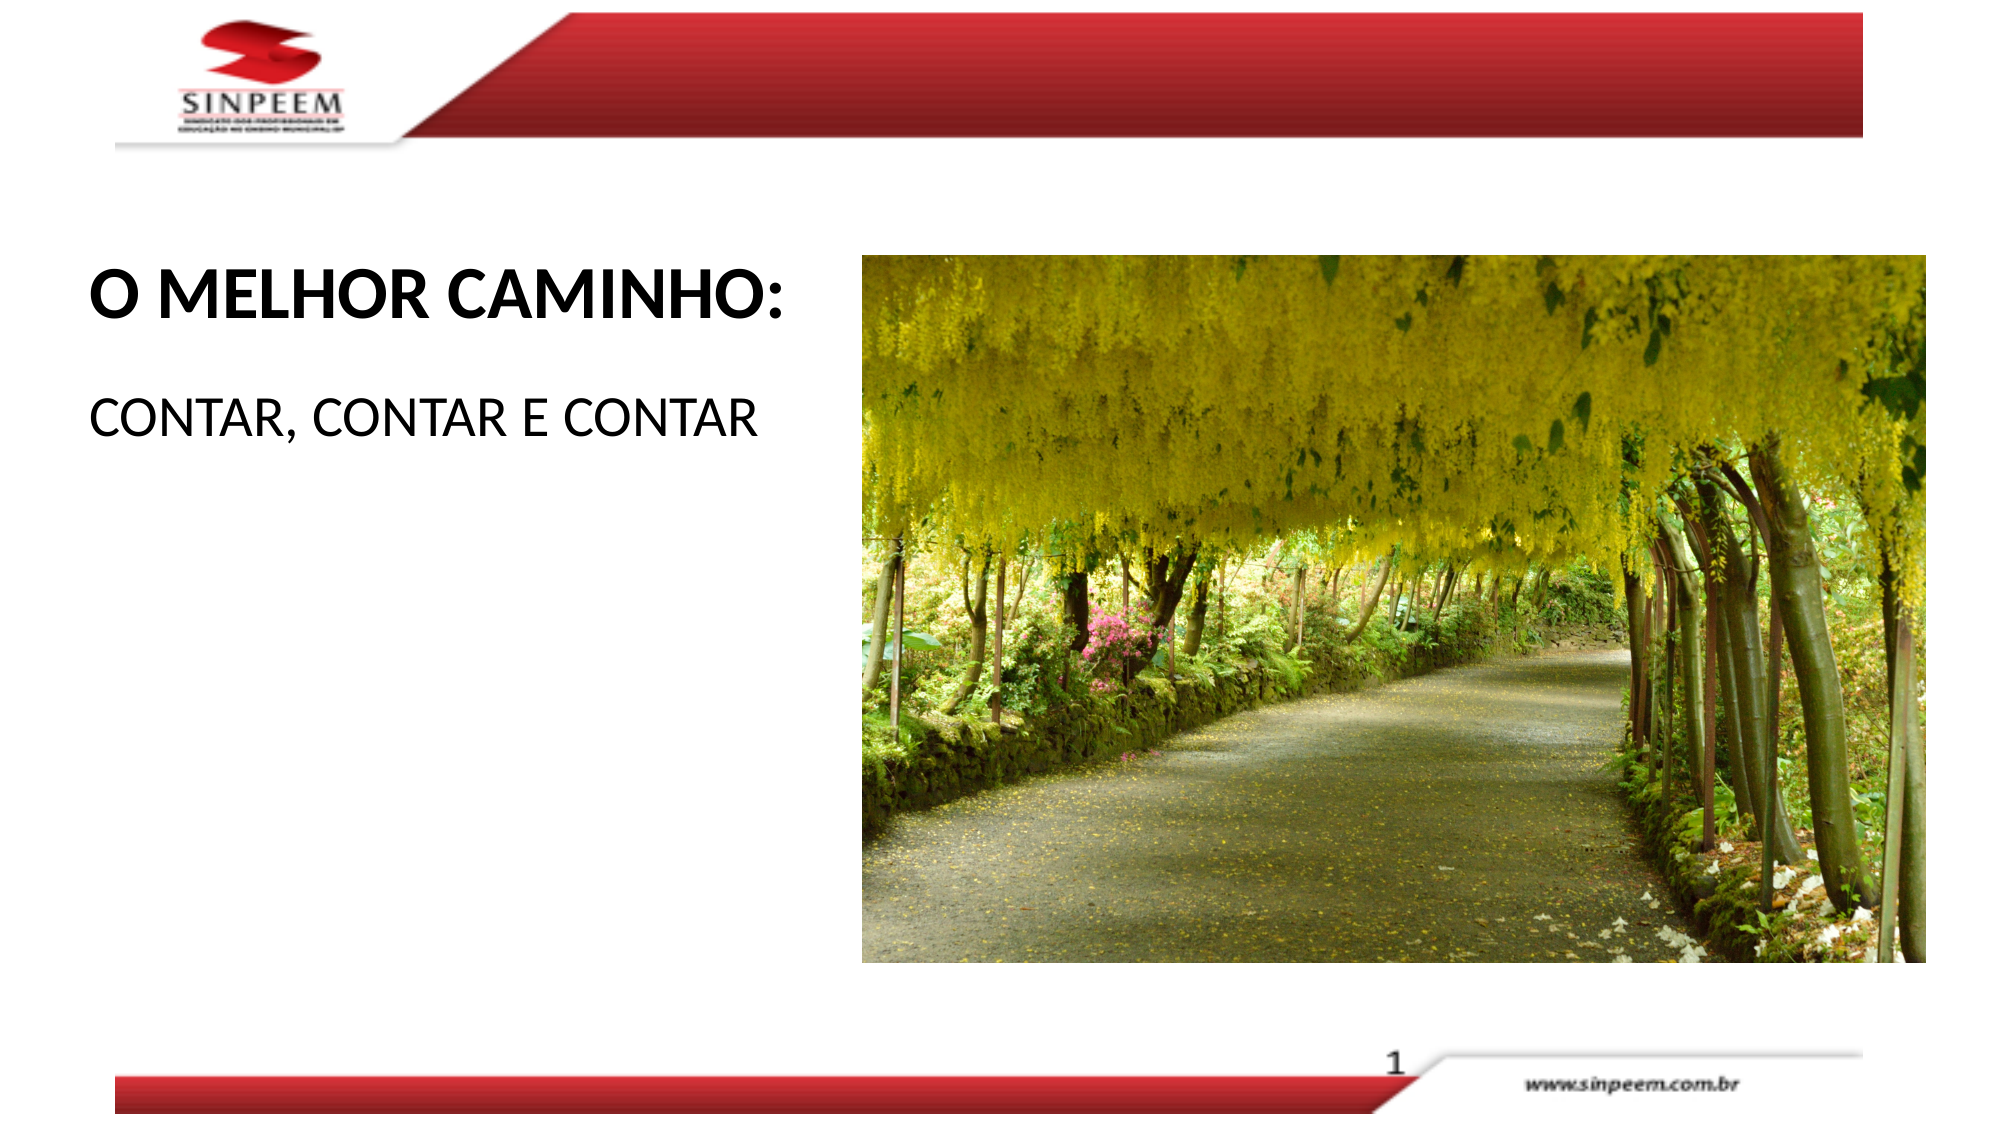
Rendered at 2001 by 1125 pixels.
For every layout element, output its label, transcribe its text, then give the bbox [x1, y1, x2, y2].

text_box O MELHOR CAMINHO: CONTAR, CONTAR E CONTAR [74, 235, 115, 456]
picture [115, 11, 1926, 1114]
